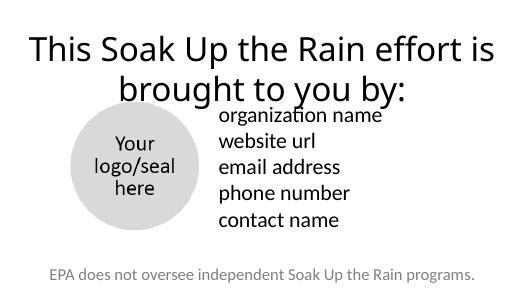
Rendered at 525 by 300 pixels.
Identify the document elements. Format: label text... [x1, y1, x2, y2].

text_box [48, 26, 79, 46]
text_box organization name website url email address phone number contact name [203, 93, 406, 239]
picture [63, 95, 204, 237]
